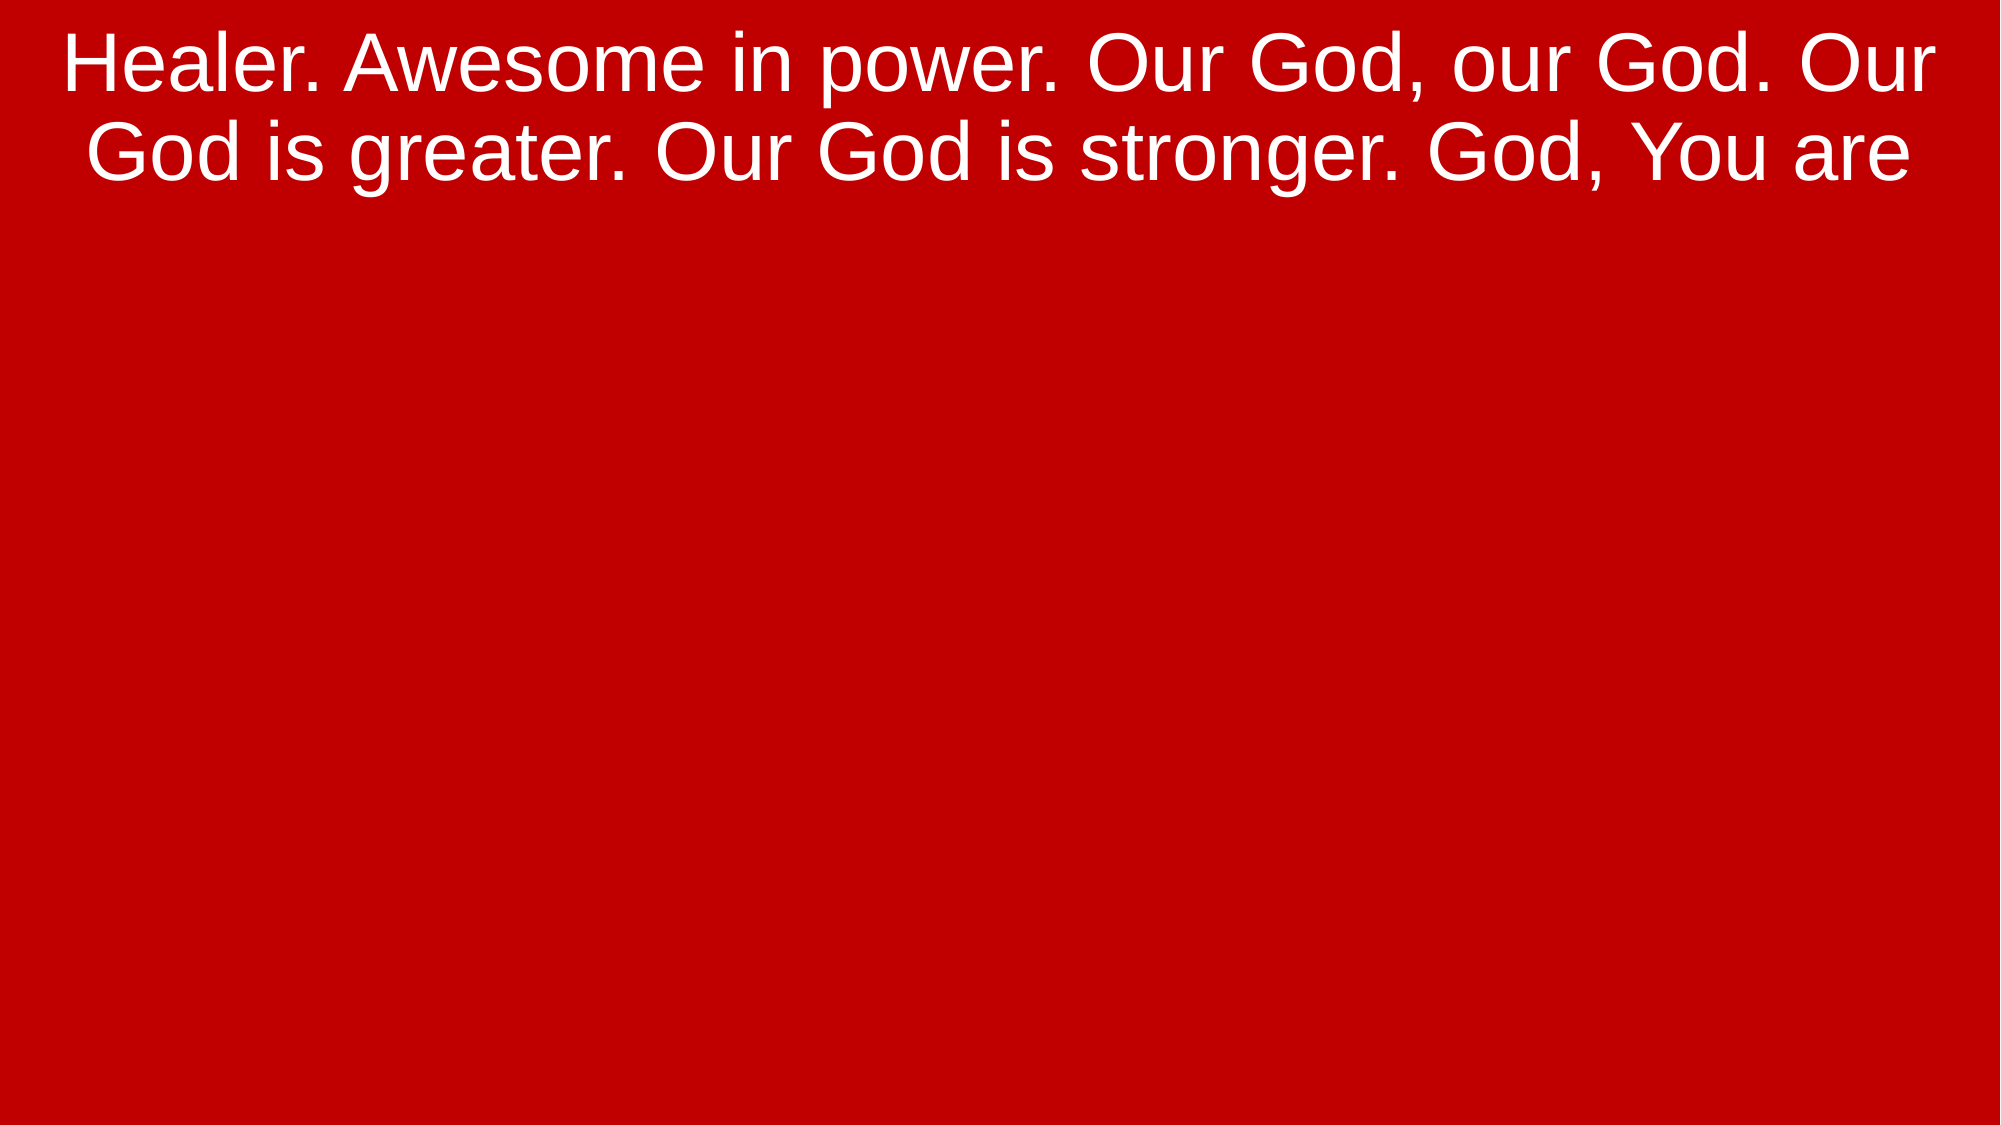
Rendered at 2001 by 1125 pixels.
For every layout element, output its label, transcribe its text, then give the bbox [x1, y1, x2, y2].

list Healer. Awesome in power. Our God, our God. Our God is greater. Our God is stronger. God, You are [0, 11, 2000, 925]
